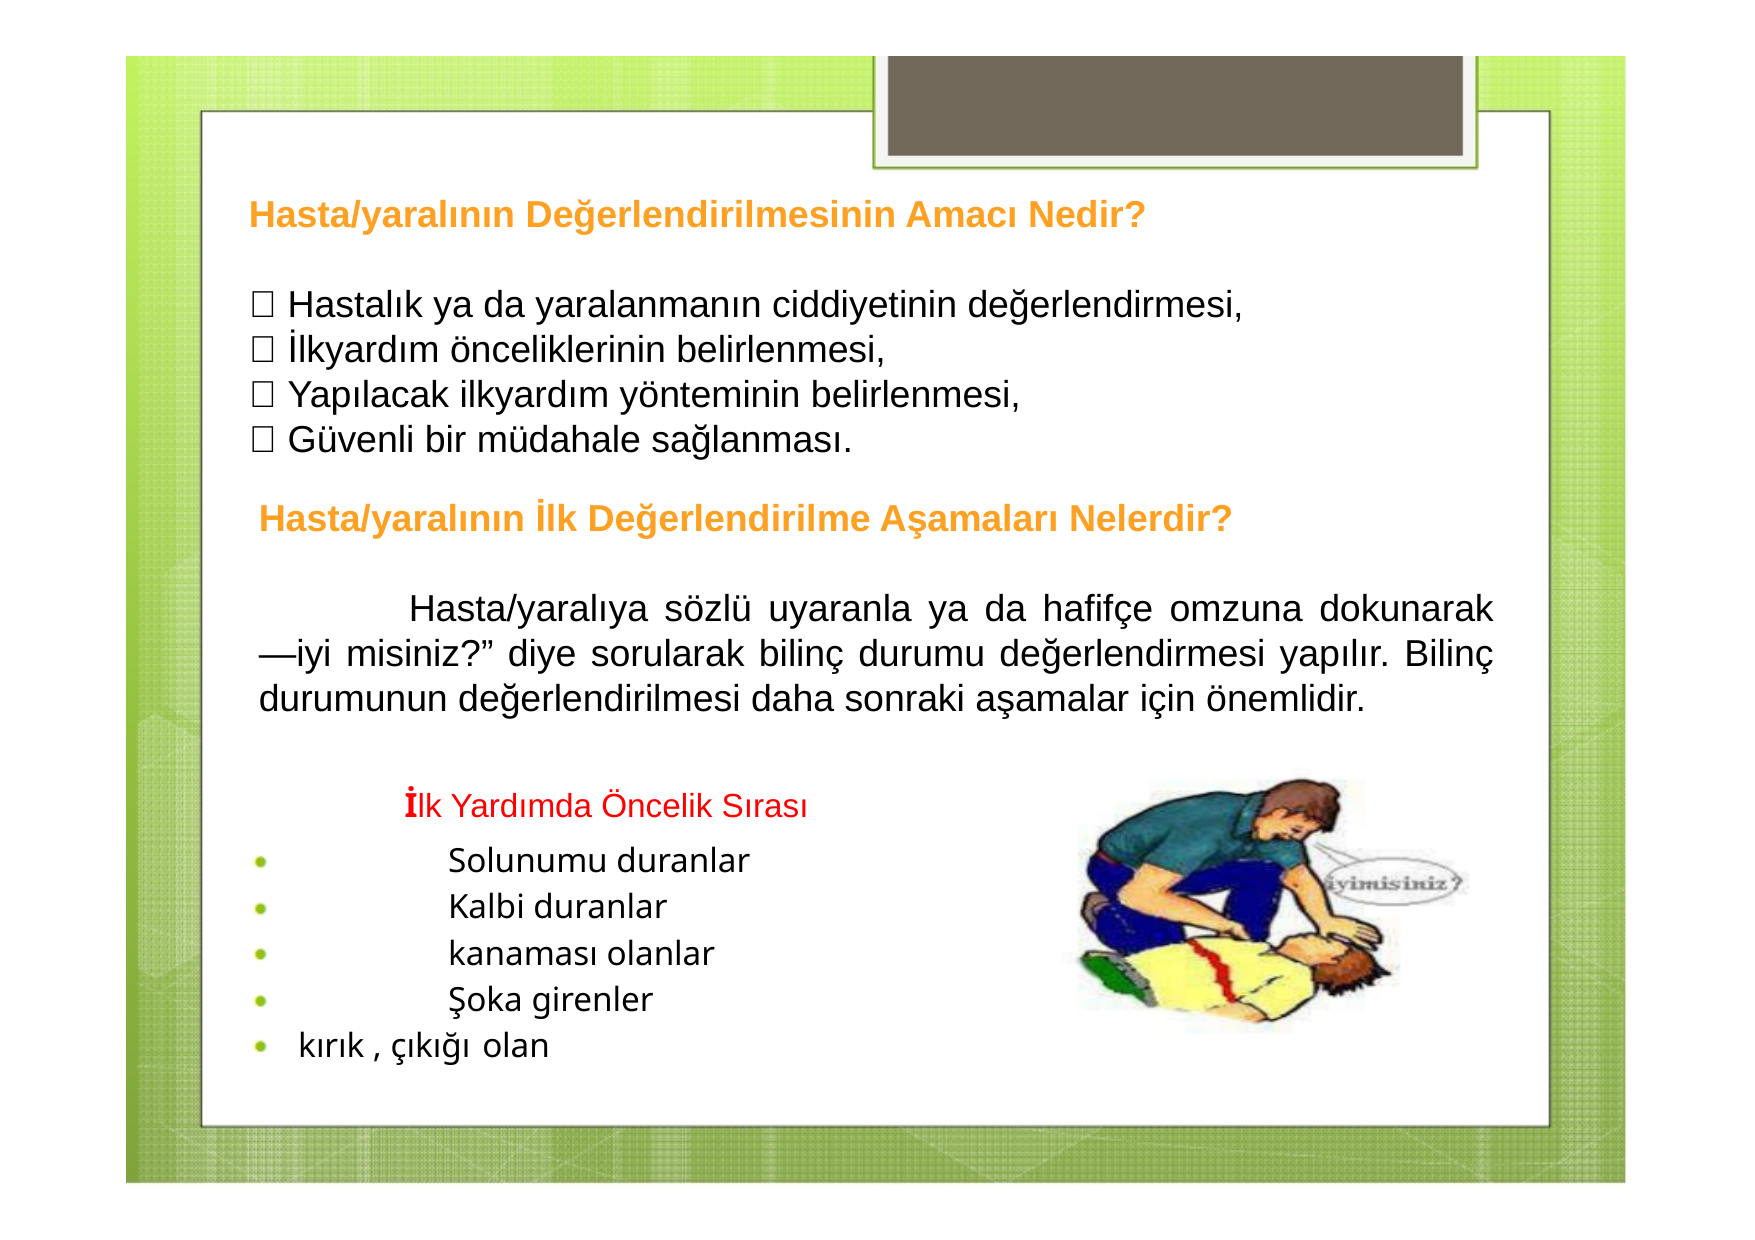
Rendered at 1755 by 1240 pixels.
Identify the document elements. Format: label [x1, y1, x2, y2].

picture [126, 56, 1636, 1191]
